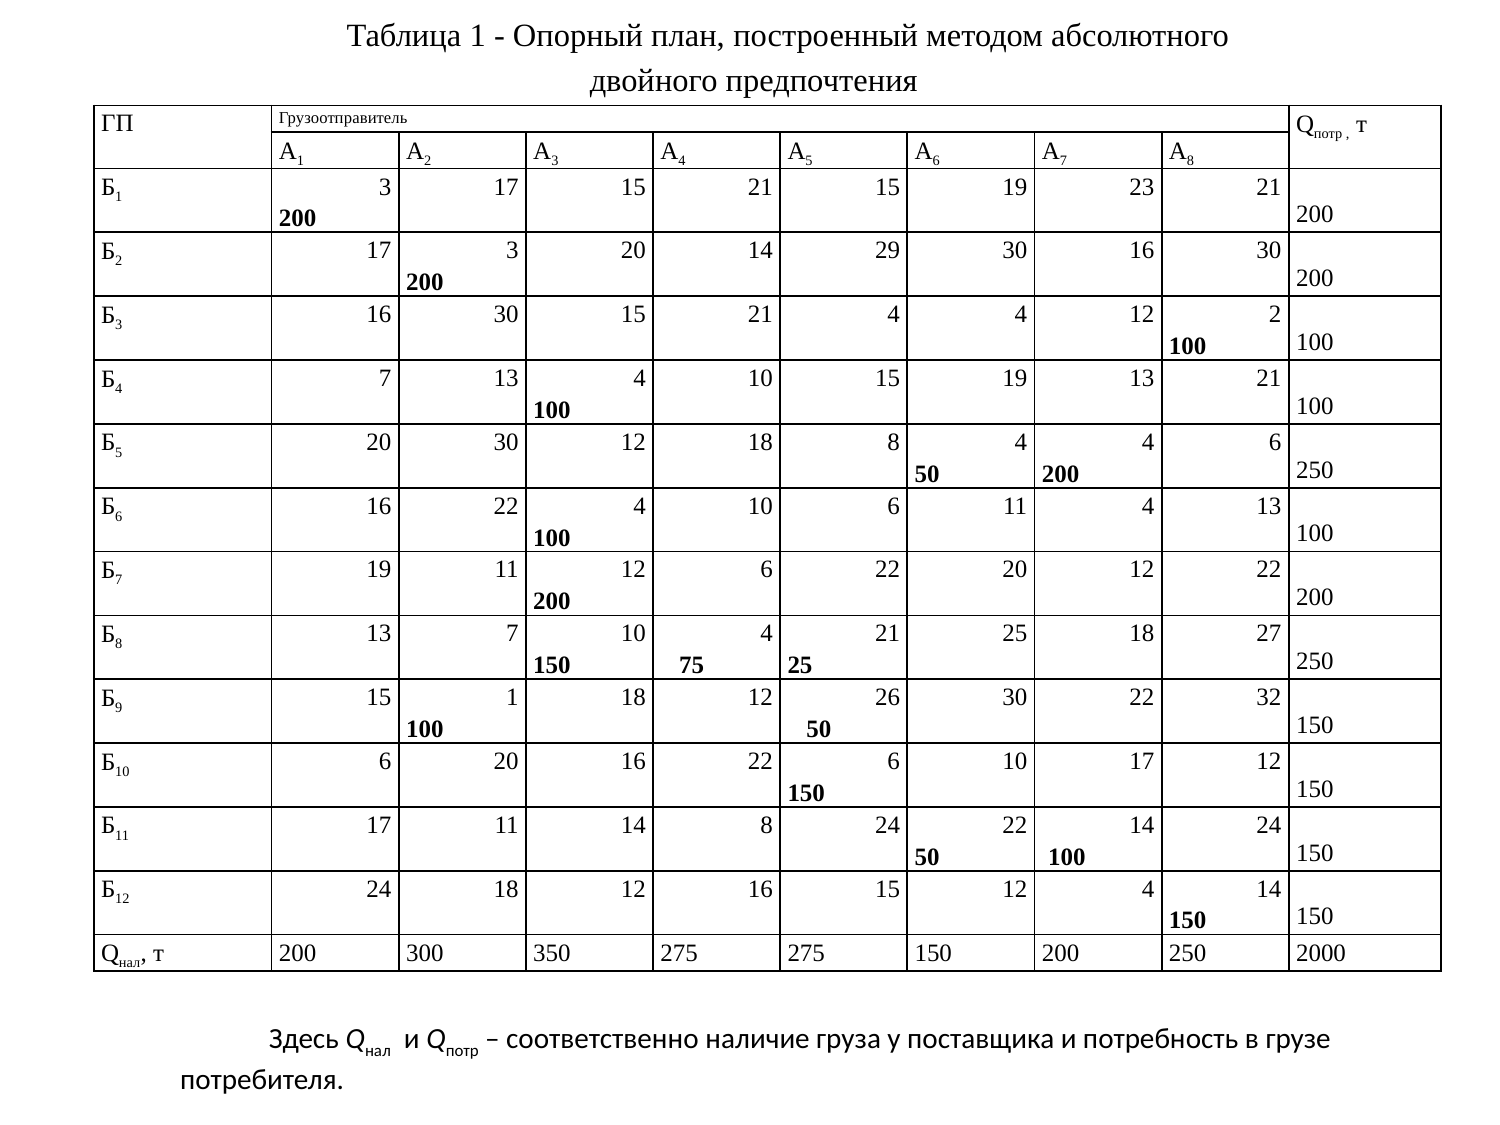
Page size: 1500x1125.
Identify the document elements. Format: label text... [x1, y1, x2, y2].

table_cell 32 [1163, 680, 1288, 742]
table_cell Б11 [95, 808, 271, 870]
table_cell 22 [781, 552, 906, 615]
table_cell 17 [1035, 744, 1161, 806]
table_cell 4 [781, 297, 906, 359]
table_cell Б10 [95, 744, 271, 806]
table_cell 22 [1035, 680, 1161, 742]
table_cell 21 25 [781, 616, 906, 678]
table_cell 18 [1035, 616, 1161, 678]
table_cell 10 [654, 361, 779, 423]
table_cell 23 [1035, 169, 1161, 231]
table_cell 12 [654, 680, 779, 742]
table_cell 29 [781, 233, 906, 295]
table_cell 8 [654, 808, 779, 870]
table_cell 4 [1035, 489, 1161, 551]
table_cell 11 [400, 552, 525, 615]
table_cell А3 [527, 133, 652, 168]
table_cell 6 [781, 489, 906, 551]
table_cell А1 [272, 133, 398, 168]
table_cell 12 [1163, 744, 1288, 806]
table_cell 14 [654, 233, 779, 295]
table_header Qпотр , т [1290, 106, 1440, 168]
table_cell А7 [1035, 133, 1161, 168]
table_cell 13 [1163, 489, 1288, 551]
table_cell 14 150 [1163, 872, 1288, 934]
table_cell 16 [654, 872, 779, 934]
table_cell 21 [1163, 169, 1288, 231]
table_cell 24 [1163, 808, 1288, 870]
table_cell 18 [527, 680, 652, 742]
table_cell 21 [1163, 361, 1288, 423]
table_cell 250 [1290, 616, 1440, 678]
table_cell А5 [781, 133, 906, 168]
table_cell 19 [908, 169, 1034, 231]
table_cell 7 [400, 616, 525, 678]
text_box Здесь Qнал и Qпотр – соответственно наличие груза у поставщика и потребность в грузе потребителя. [165, 1028, 1429, 1086]
table_cell 12 [1035, 297, 1161, 359]
table_cell 15 [781, 169, 906, 231]
table_cell 275 [654, 935, 779, 970]
table_cell Б12 [95, 872, 271, 934]
table_cell 24 [272, 872, 398, 934]
table_cell 6 [654, 552, 779, 615]
table_cell 12 200 [527, 552, 652, 615]
table_cell Б9 [95, 680, 271, 742]
table_cell 13 [1035, 361, 1161, 423]
table_cell А6 [908, 133, 1034, 168]
table_cell 12 [908, 872, 1034, 934]
table_cell 7 [272, 361, 398, 423]
table_cell 16 [1035, 233, 1161, 295]
table_cell 16 [527, 744, 652, 806]
table_cell 22 [654, 744, 779, 806]
table_cell 15 [781, 872, 906, 934]
table_cell 6 [272, 744, 398, 806]
table_cell 250 [1163, 935, 1288, 970]
table_cell 200 [1290, 169, 1440, 231]
table_cell 30 [908, 233, 1034, 295]
table_cell 2000 [1290, 935, 1440, 970]
table_cell 18 [400, 872, 525, 934]
table_cell 4 75 [654, 616, 779, 678]
table_cell 100 [1290, 297, 1440, 359]
table_cell Qнал, т [95, 935, 271, 970]
table_cell 3 200 [400, 233, 525, 295]
table_cell Б5 [95, 425, 271, 487]
table_cell 4 200 [1035, 425, 1161, 487]
table_cell 30 [400, 297, 525, 359]
table_cell 12 [527, 872, 652, 934]
table_cell 300 [400, 935, 525, 970]
table_cell 19 [908, 361, 1034, 423]
table_cell 20 [400, 744, 525, 806]
title Таблица 1 - Опорный план, построенный методом абсолютного двойного предпочтения [0, 0, 1500, 106]
table_cell 15 [527, 169, 652, 231]
table_cell 4 100 [527, 361, 652, 423]
table_cell 17 [272, 808, 398, 870]
table_cell 15 [272, 680, 398, 742]
table_cell 10 [654, 489, 779, 551]
table_cell 22 [1163, 552, 1288, 615]
table_cell 6 150 [781, 744, 906, 806]
table_header Грузоотправитель [272, 106, 1288, 131]
table_cell 16 [272, 489, 398, 551]
table_cell 250 [1290, 425, 1440, 487]
table_cell 200 [1035, 935, 1161, 970]
table_cell Б8 [95, 616, 271, 678]
table_cell 150 [908, 935, 1034, 970]
table_cell 8 [781, 425, 906, 487]
table_cell А4 [654, 133, 779, 168]
table_cell 17 [272, 233, 398, 295]
table_cell 19 [272, 552, 398, 615]
table_cell 24 [781, 808, 906, 870]
table_cell 14 [527, 808, 652, 870]
table_cell 1 100 [400, 680, 525, 742]
table_cell 16 [272, 297, 398, 359]
table_cell 150 [1290, 872, 1440, 934]
table_cell 30 [908, 680, 1034, 742]
table_cell 200 [1290, 552, 1440, 615]
table_cell 100 [1290, 361, 1440, 423]
table_cell 22 50 [908, 808, 1034, 870]
table_cell 12 [527, 425, 652, 487]
table_cell Б1 [95, 169, 271, 231]
table_cell 10 [908, 744, 1034, 806]
table_cell 200 [1290, 233, 1440, 295]
table_cell 150 [1290, 808, 1440, 870]
table_cell 2 100 [1163, 297, 1288, 359]
table_cell 4 [908, 297, 1034, 359]
table_cell 20 [272, 425, 398, 487]
table_cell 21 [654, 297, 779, 359]
table_cell Б6 [95, 489, 271, 551]
table_cell Б7 [95, 552, 271, 615]
table_cell 18 [654, 425, 779, 487]
table_cell 350 [527, 935, 652, 970]
table_cell А8 [1163, 133, 1288, 168]
table_cell 4 50 [908, 425, 1034, 487]
table_cell 20 [527, 233, 652, 295]
table_cell 17 [400, 169, 525, 231]
table_cell 13 [400, 361, 525, 423]
table_cell Б4 [95, 361, 271, 423]
table_cell 11 [908, 489, 1034, 551]
table_cell 150 [1290, 744, 1440, 806]
table_cell 100 [1290, 489, 1440, 551]
table_cell 150 [1290, 680, 1440, 742]
table_cell 13 [272, 616, 398, 678]
table_cell Б2 [95, 233, 271, 295]
table_cell 20 [908, 552, 1034, 615]
table_cell 10 150 [527, 616, 652, 678]
table_cell 21 [654, 169, 779, 231]
table_cell 14 100 [1035, 808, 1161, 870]
table_cell 30 [1163, 233, 1288, 295]
table_cell 26 50 [781, 680, 906, 742]
table_cell 22 [400, 489, 525, 551]
table_cell Б3 [95, 297, 271, 359]
table_cell 30 [400, 425, 525, 487]
table_header ГП [95, 106, 271, 168]
table_cell 4 [1035, 872, 1161, 934]
table_cell 4 100 [527, 489, 652, 551]
table_cell 25 [908, 616, 1034, 678]
table_cell 15 [781, 361, 906, 423]
table_cell 15 [527, 297, 652, 359]
table_cell 11 [400, 808, 525, 870]
table_cell 200 [272, 935, 398, 970]
table_cell 3 200 [272, 169, 398, 231]
table_cell А2 [400, 133, 525, 168]
table_cell 27 [1163, 616, 1288, 678]
table_cell 275 [781, 935, 906, 970]
table_cell 12 [1035, 552, 1161, 615]
table_cell 6 [1163, 425, 1288, 487]
